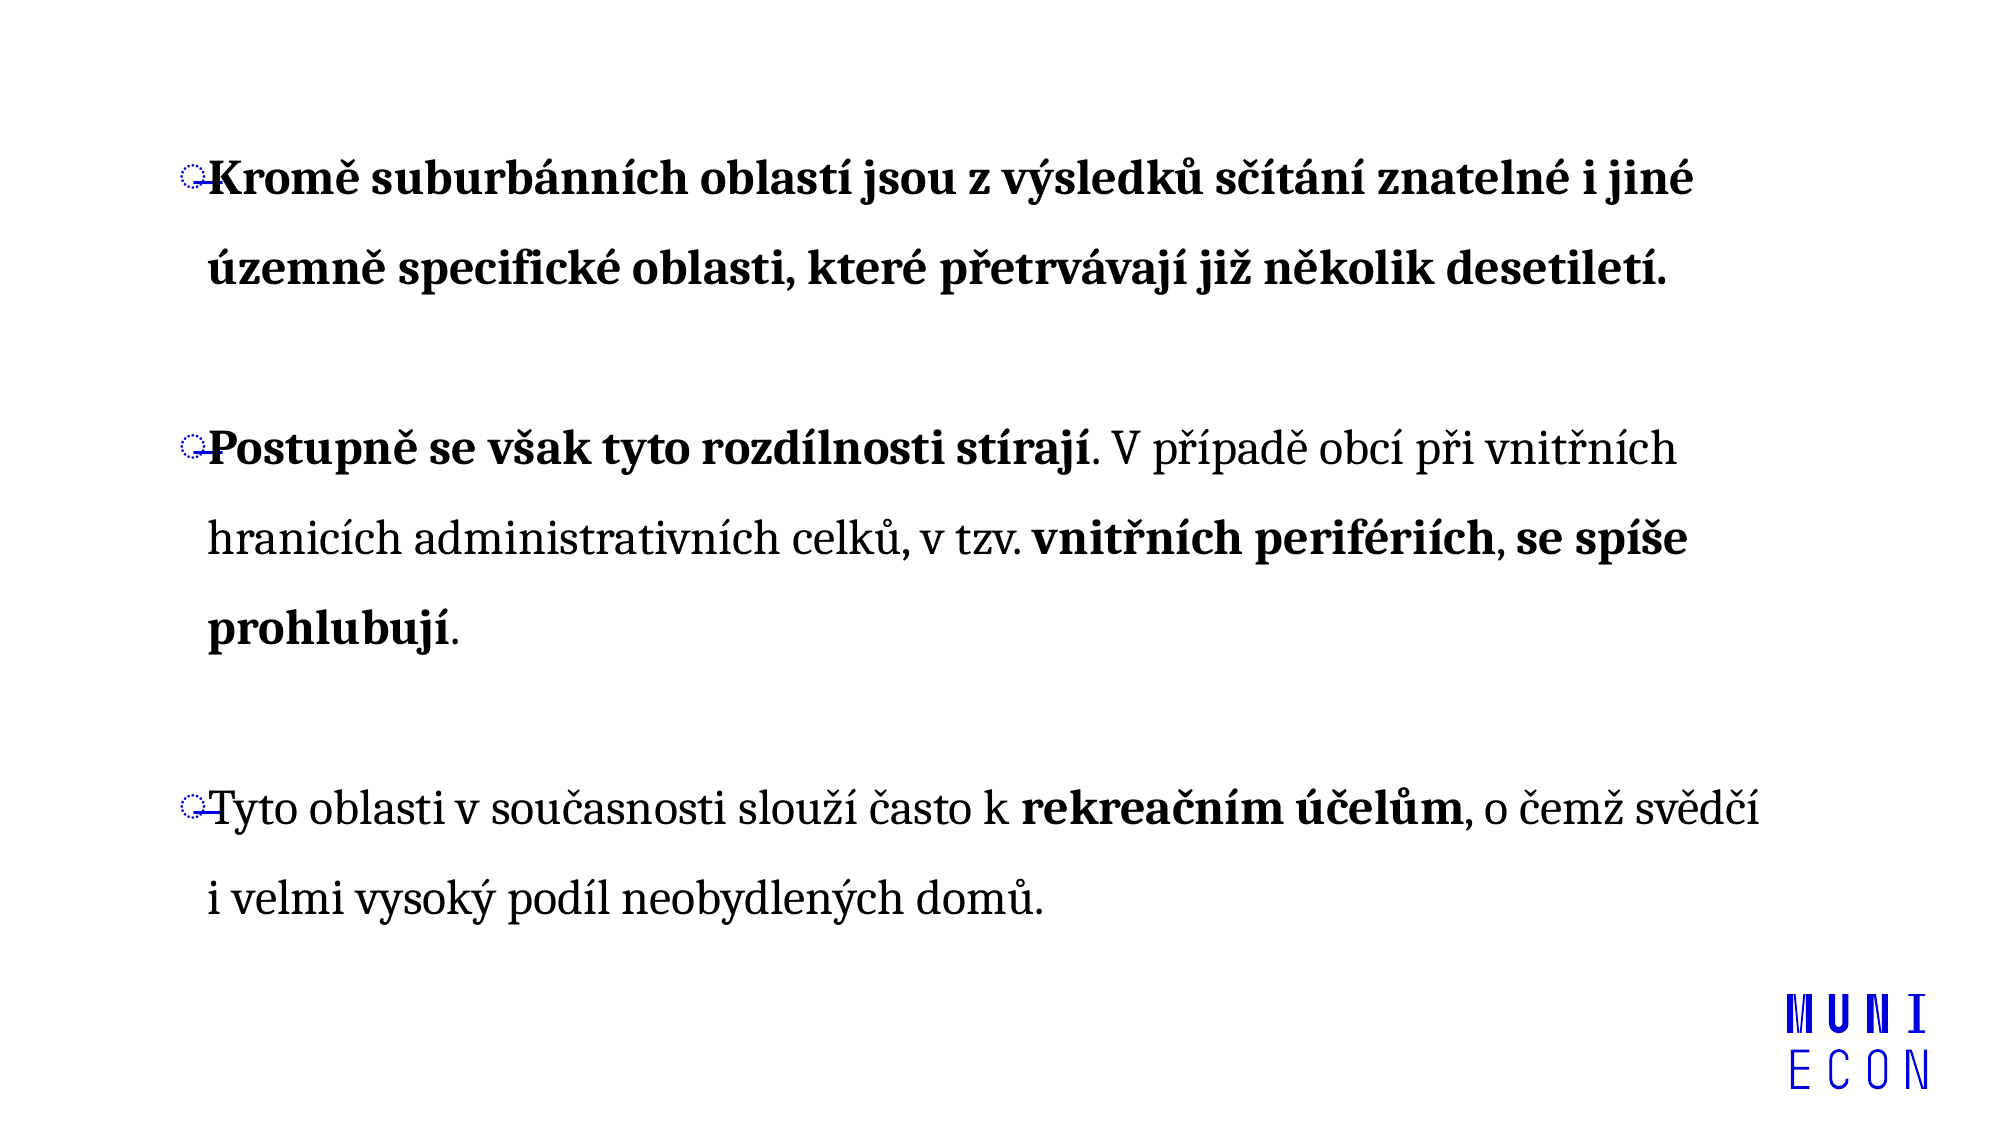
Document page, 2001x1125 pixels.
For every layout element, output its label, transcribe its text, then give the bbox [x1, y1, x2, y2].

list Kromě suburbánních oblastí jsou z výsledků sčítání znatelné i jiné územně specifické oblasti, které přetrvávají již několik desetiletí. Postupně se však tyto rozdílnosti stírají. V případě obcí při vnitřních hranicích administrativních celků, v tzv. vnitřních perifériích, se spíše prohlubují. Tyto oblasti v současnosti slouží často k rekreačním účelům, o čemž svědčí i velmi vysoký podíl neobydlených domů. [166, 54, 1816, 953]
